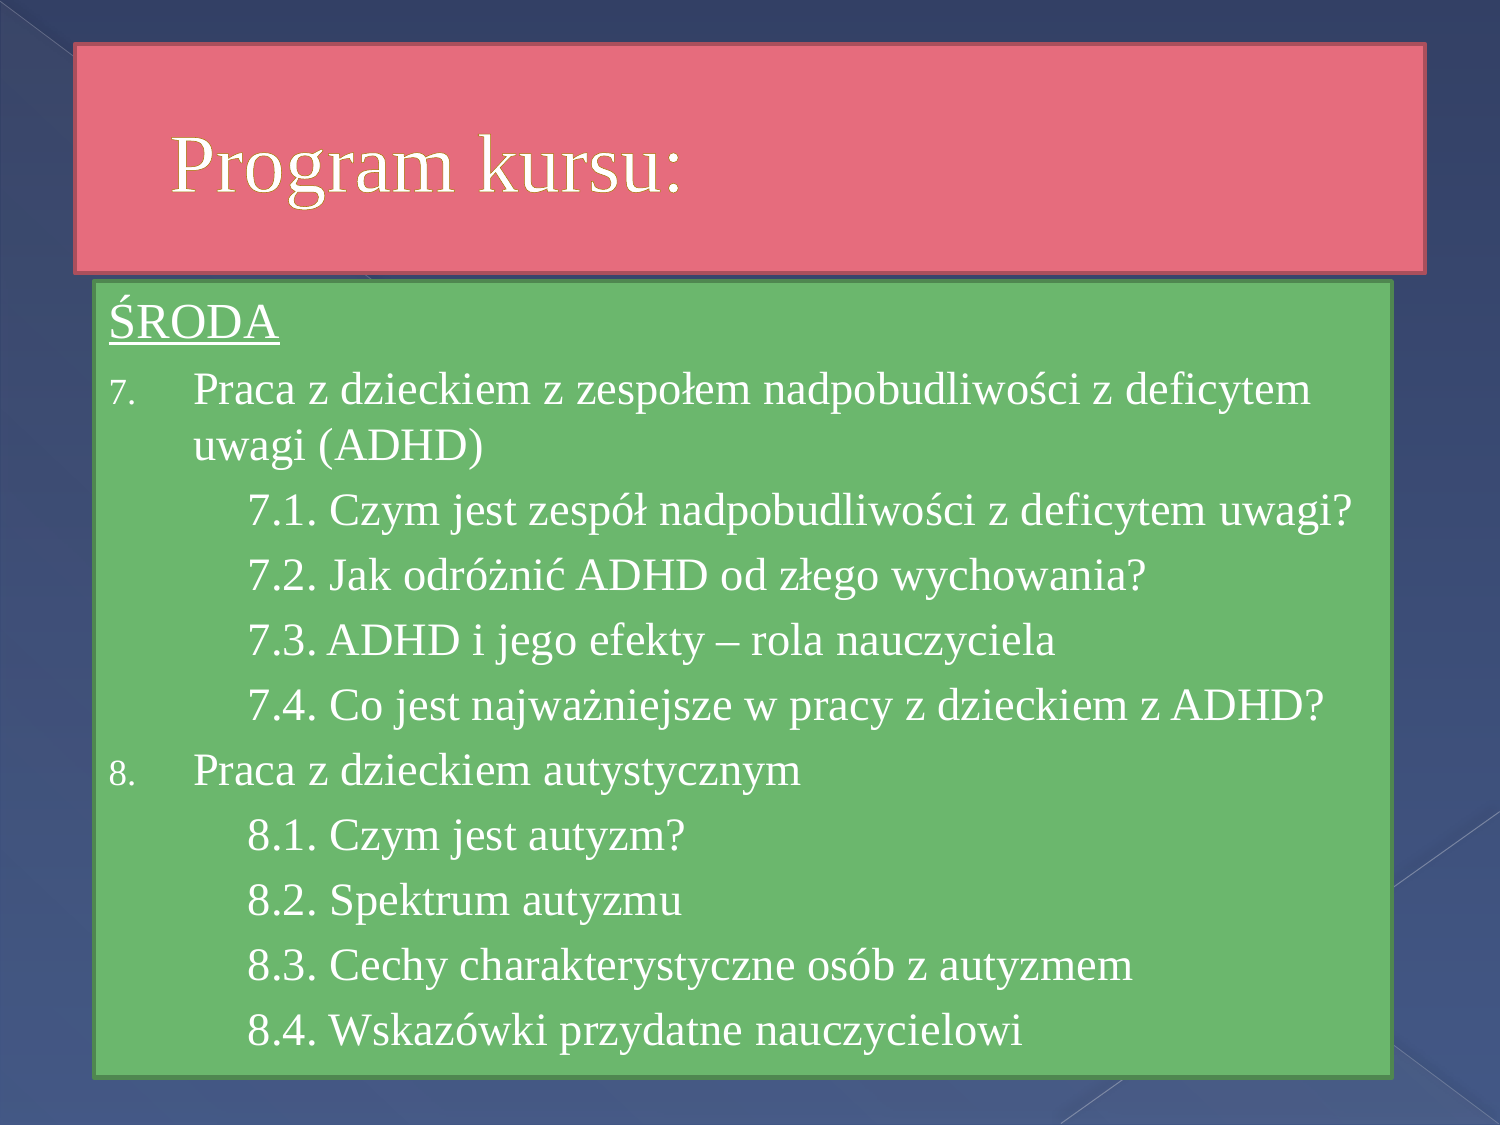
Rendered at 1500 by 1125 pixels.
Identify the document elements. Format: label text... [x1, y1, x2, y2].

list ŚRODA Praca z dzieckiem z zespołem nadpobudliwości z deficytem uwagi (ADHD) 7.1. Czym jest zespół nadpobudliwości z deficytem uwagi? 7.2. Jak odróżnić ADHD od złego wychowania? 7.3. ADHD i jego efekty – rola nauczyciela 7.4. Co jest najważniejsze w pracy z dzieckiem z ADHD? Praca z dzieckiem autystycznym 8.1. Czym jest autyzm? 8.2. Spektrum autyzmu 8.3. Cechy charakterystyczne osób z autyzmem 8.4. Wskazówki przydatne nauczycielowi [92, 279, 1394, 1080]
title Program kursu: [73, 42, 1427, 275]
